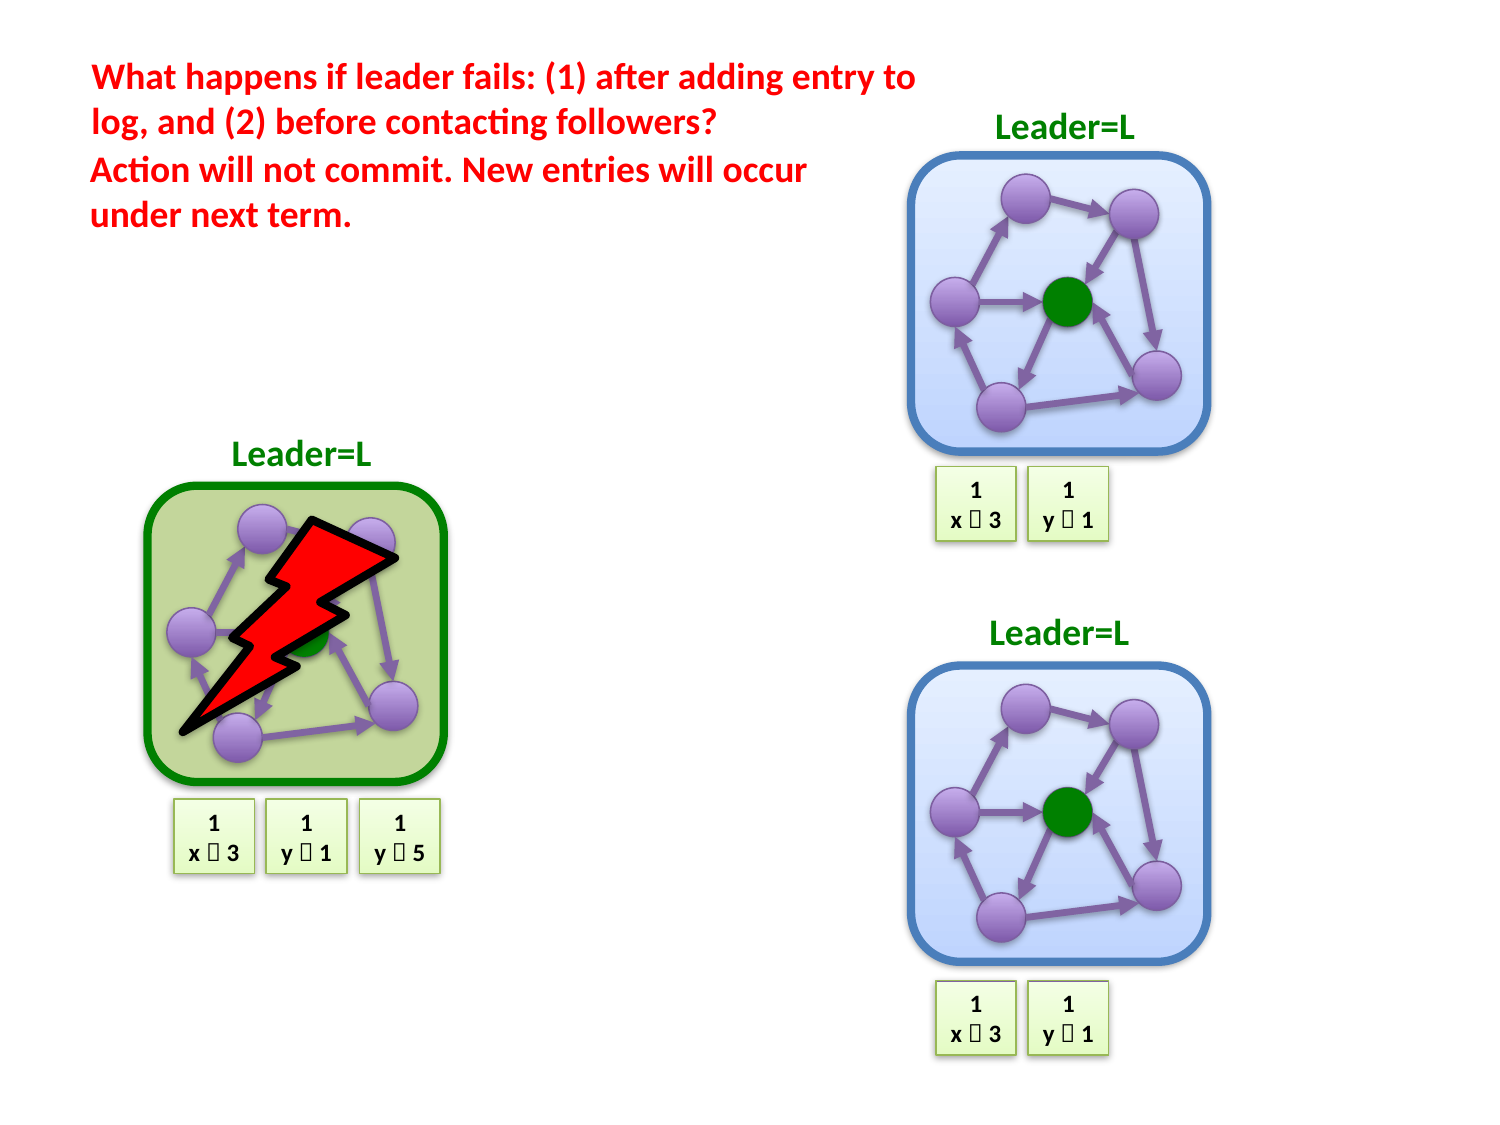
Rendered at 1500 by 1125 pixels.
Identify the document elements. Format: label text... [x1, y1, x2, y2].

text_box 1 x  3 [935, 466, 1017, 542]
text_box 1 x  3 [935, 980, 1017, 1056]
text_box Leader=L [216, 421, 387, 482]
text_box What happens if leader fails: (1) after adding entry to log, and (2) before contacting followers? [76, 45, 984, 150]
text_box 1 y  1 [265, 798, 348, 874]
text_box Action will not commit. New entries will occur under next term. [75, 138, 910, 243]
text_box 1 y  1 [1027, 980, 1109, 1056]
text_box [910, 155, 1208, 452]
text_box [910, 665, 1208, 963]
text_box Leader=L [980, 94, 1151, 153]
text_box 1 y  1 [1027, 466, 1109, 542]
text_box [147, 485, 445, 783]
text_box 1 x  3 [173, 798, 255, 874]
text_box 1 y  5 [359, 798, 441, 874]
text_box Leader=L [974, 600, 1145, 661]
